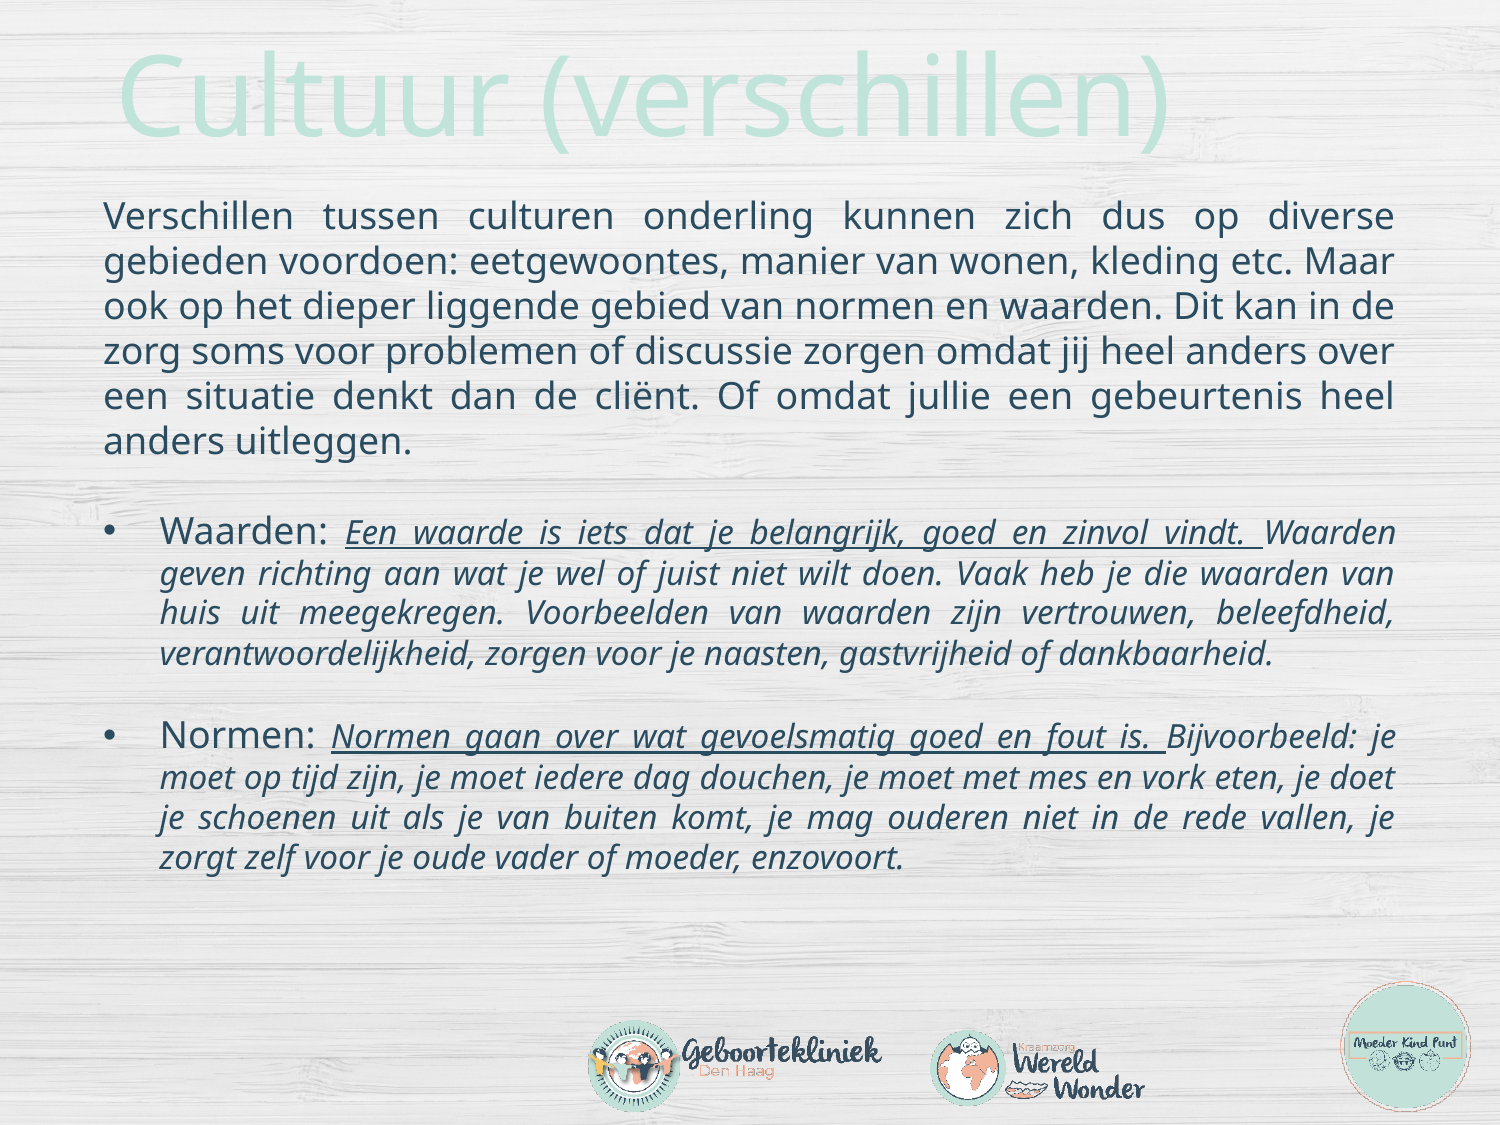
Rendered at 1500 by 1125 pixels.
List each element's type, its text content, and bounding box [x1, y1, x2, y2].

text_box Verschillen tussen culturen onderling kunnen zich dus op diverse gebieden voordoen: eetgewoontes, manier van wonen, kleding etc. Maar ook op het dieper liggende gebied van normen en waarden. Dit kan in de zorg soms voor problemen of discussie zorgen omdat jij heel anders over een situatie denkt dan de cliënt. Of omdat jullie een gebeurtenis heel anders uitleggen. Waarden: Een waarde is iets dat je belangrijk, goed en zinvol vindt. Waarden geven richting aan wat je wel of juist niet wilt doen. Vaak heb je die waarden van huis uit meegekregen. Voorbeelden van waarden zijn vertrouwen, beleefdheid, verantwoordelijkheid, zorgen voor je naasten, gastvrijheid of dankbaarheid. Normen: Normen gaan over wat gevoelsmatig goed en fout is. Bijvoorbeeld: je moet op tijd zijn, je moet iedere dag douchen, je moet met mes en vork eten, je doet je schoenen uit als je van buiten komt, je mag ouderen niet in de rede vallen, je zorgt zelf voor je oude vader of moeder, enzovoort. [88, 184, 1412, 934]
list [584, 1019, 882, 1112]
picture [0, 0, 1500, 1125]
title Cultuur (verschillen) [100, 0, 1451, 186]
